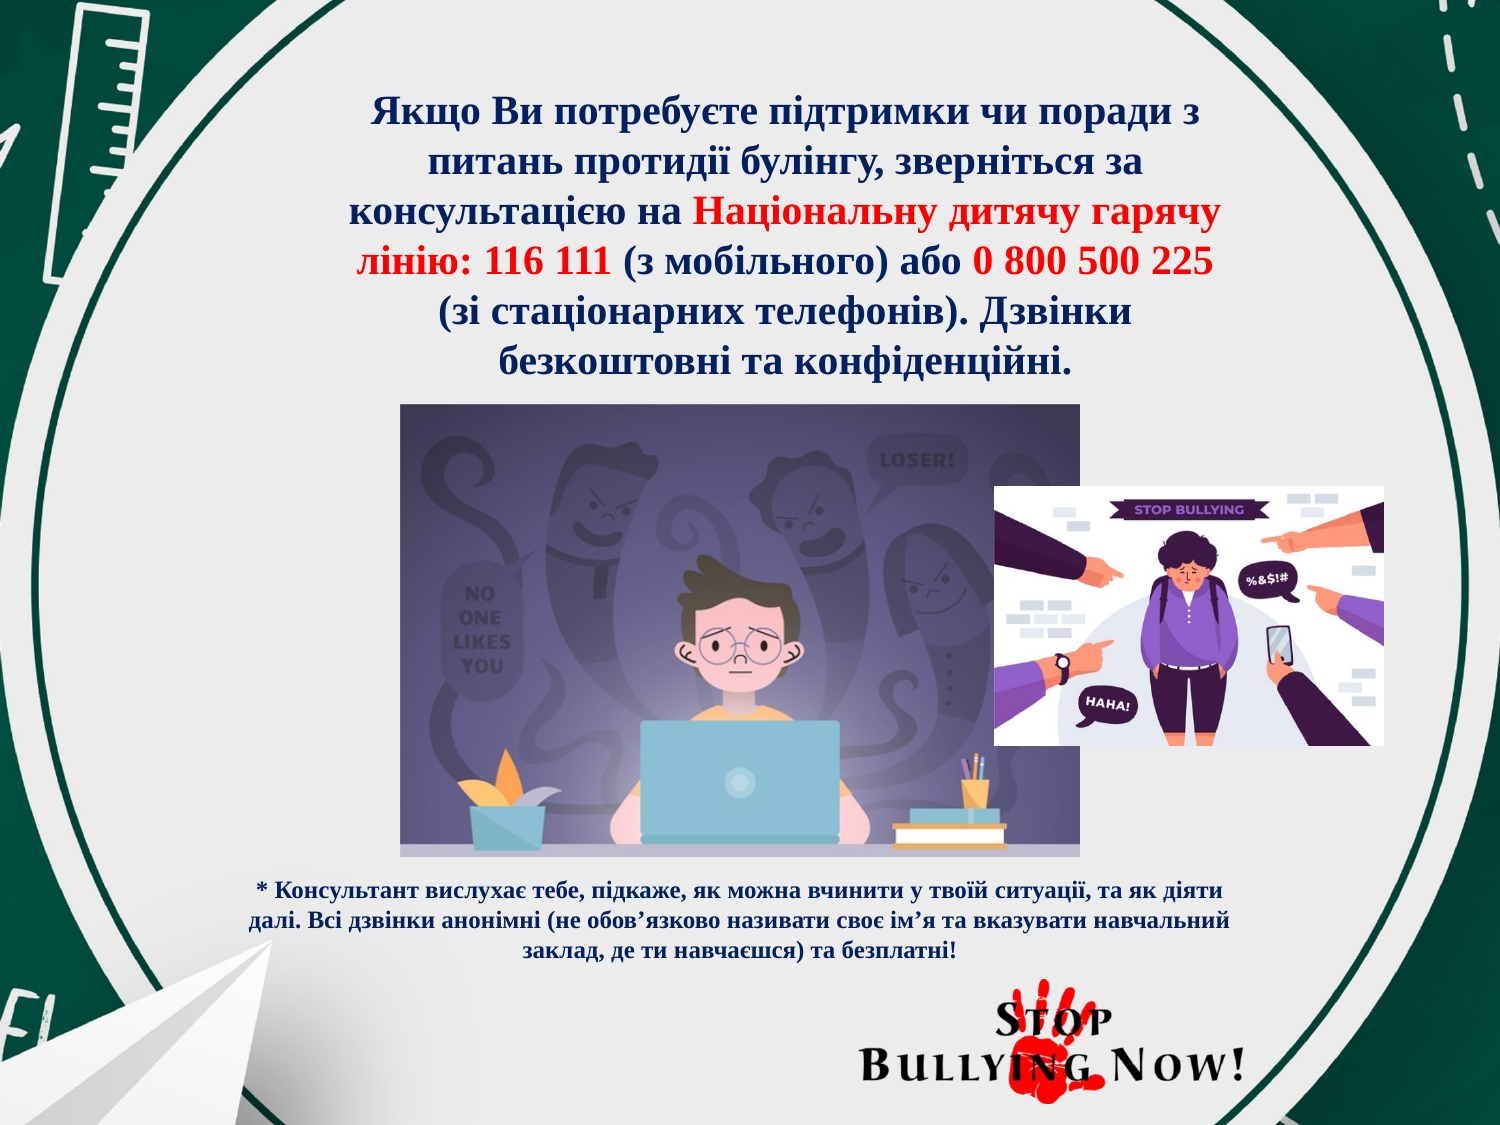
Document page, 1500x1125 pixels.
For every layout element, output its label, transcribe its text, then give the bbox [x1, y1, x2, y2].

picture [0, 0, 1500, 1125]
text_box * Консультант вислухає тебе, підкаже, як можна вчинити у твоїй ситуації, та як діяти далі. Всі дзвінки анонімні (не обов’язково називати своє ім’я та вказувати навчальний заклад, де ти навчаєшся) та безплатні! [230, 866, 1250, 972]
text_box Якщо Ви потребуєте підтримки чи поради з питань протидії булінгу, зверніться за консультацією на Національну дитячу гарячу лінію: 116 111 (з мобільного) або 0 800 500 225 (зі стаціонарних телефонів). Дзвінки безкоштовні та конфіденційні. [321, 75, 1250, 391]
